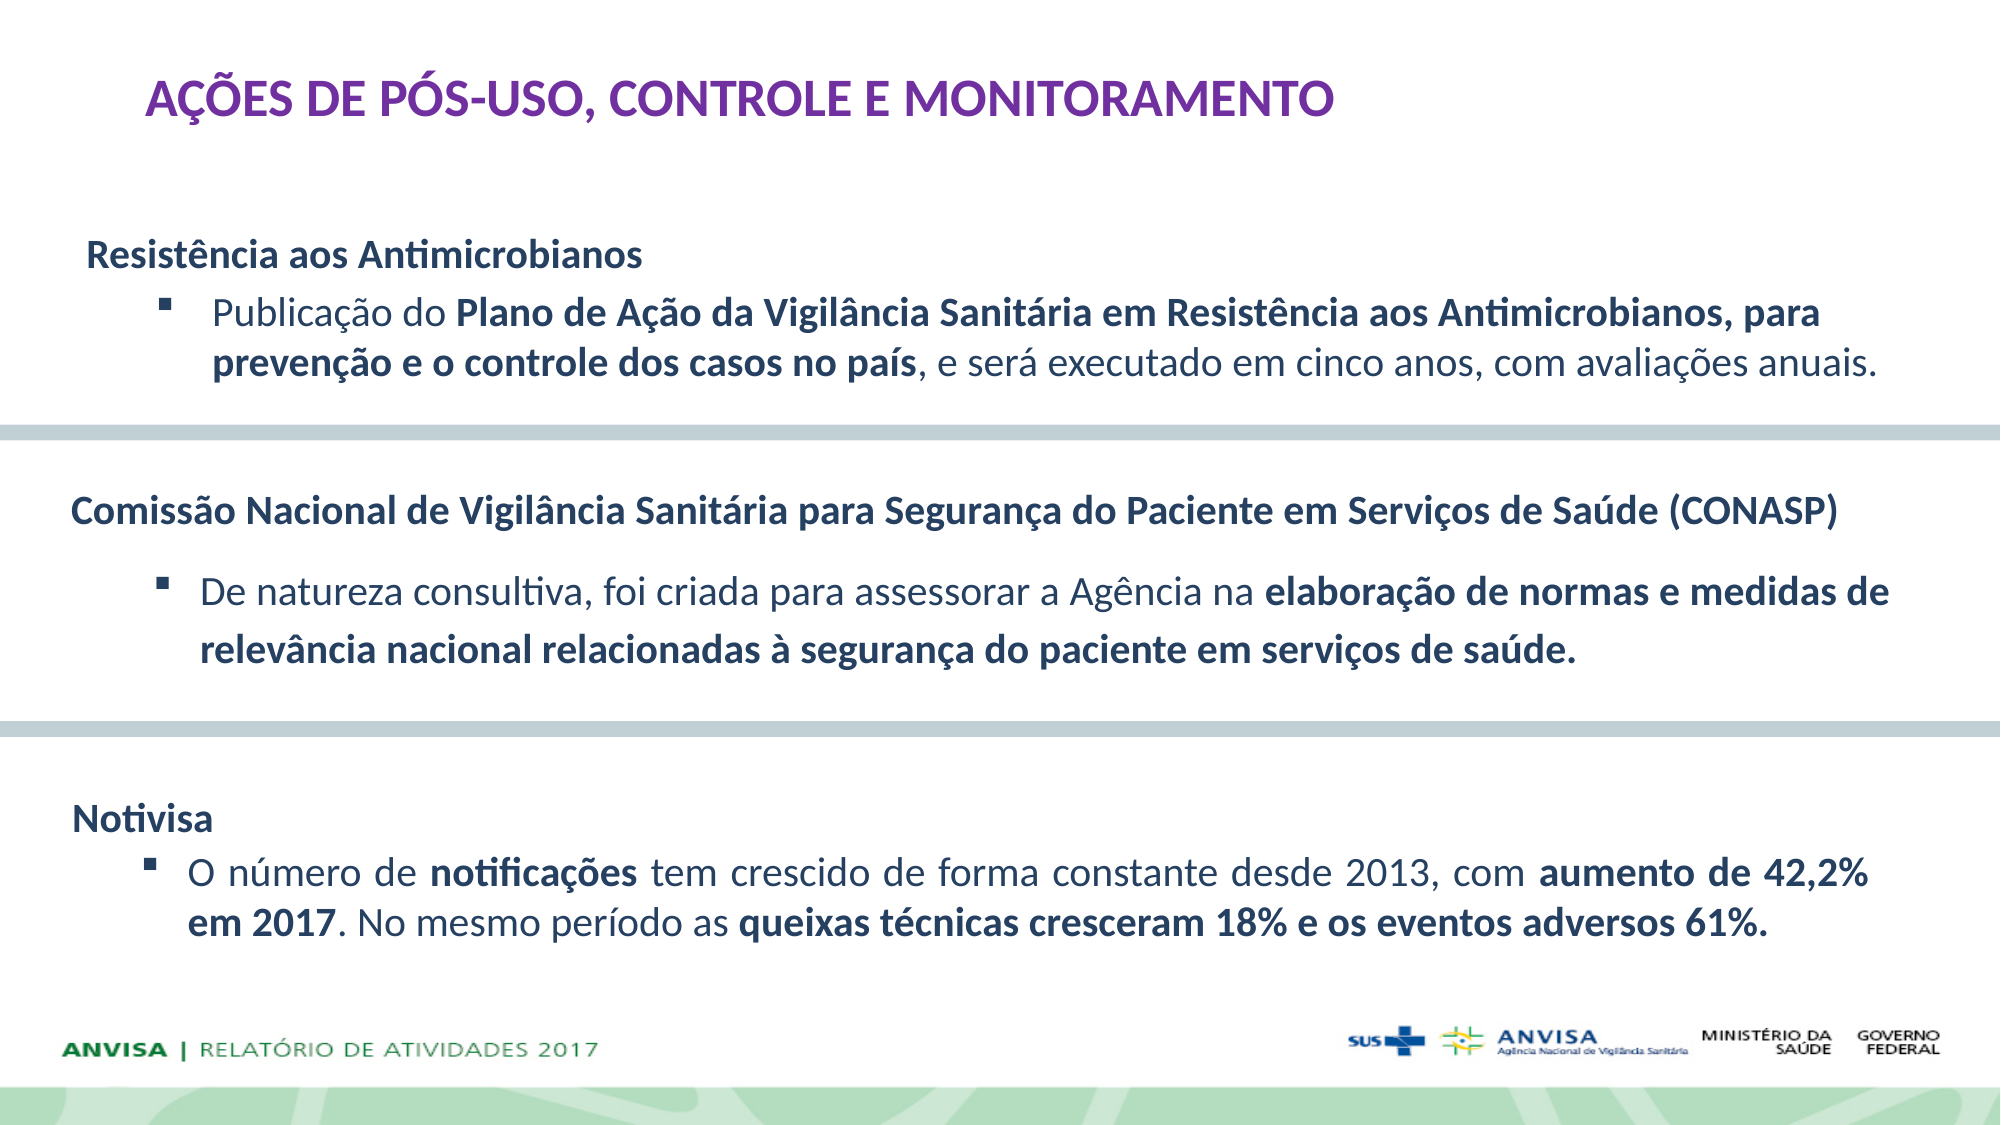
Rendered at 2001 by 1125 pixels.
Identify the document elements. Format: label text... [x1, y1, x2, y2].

text_box Notivisa [57, 775, 229, 849]
text_box Comissão Nacional de Vigilância Sanitária para Segurança do Paciente em Serviços de Saúde (CONASP) [56, 475, 2000, 541]
picture [0, 0, 2001, 1125]
text_box Resistência aos Antimicrobianos [71, 218, 659, 284]
text_box AÇÕES DE PÓS-USO, CONTROLE E MONITORAMENTO [130, 54, 1352, 135]
text_box O número de notificações tem crescido de forma constante desde 2013, com aumento de 42,2% em 2017. No mesmo período as queixas técnicas cresceram 18% e os eventos adversos 61%. [125, 837, 1884, 953]
text_box De natureza consultiva, foi criada para assessorar a Agência na elaboração de normas e medidas de relevância nacional relacionadas à segurança do paciente em serviços de saúde. [138, 549, 1906, 679]
text_box Publicação do Plano de Ação da Vigilância Sanitária em Resistência aos Antimicrobianos, para prevenção e o controle dos casos no país, e será executado em cinco anos, com avaliações anuais. [140, 276, 1911, 392]
